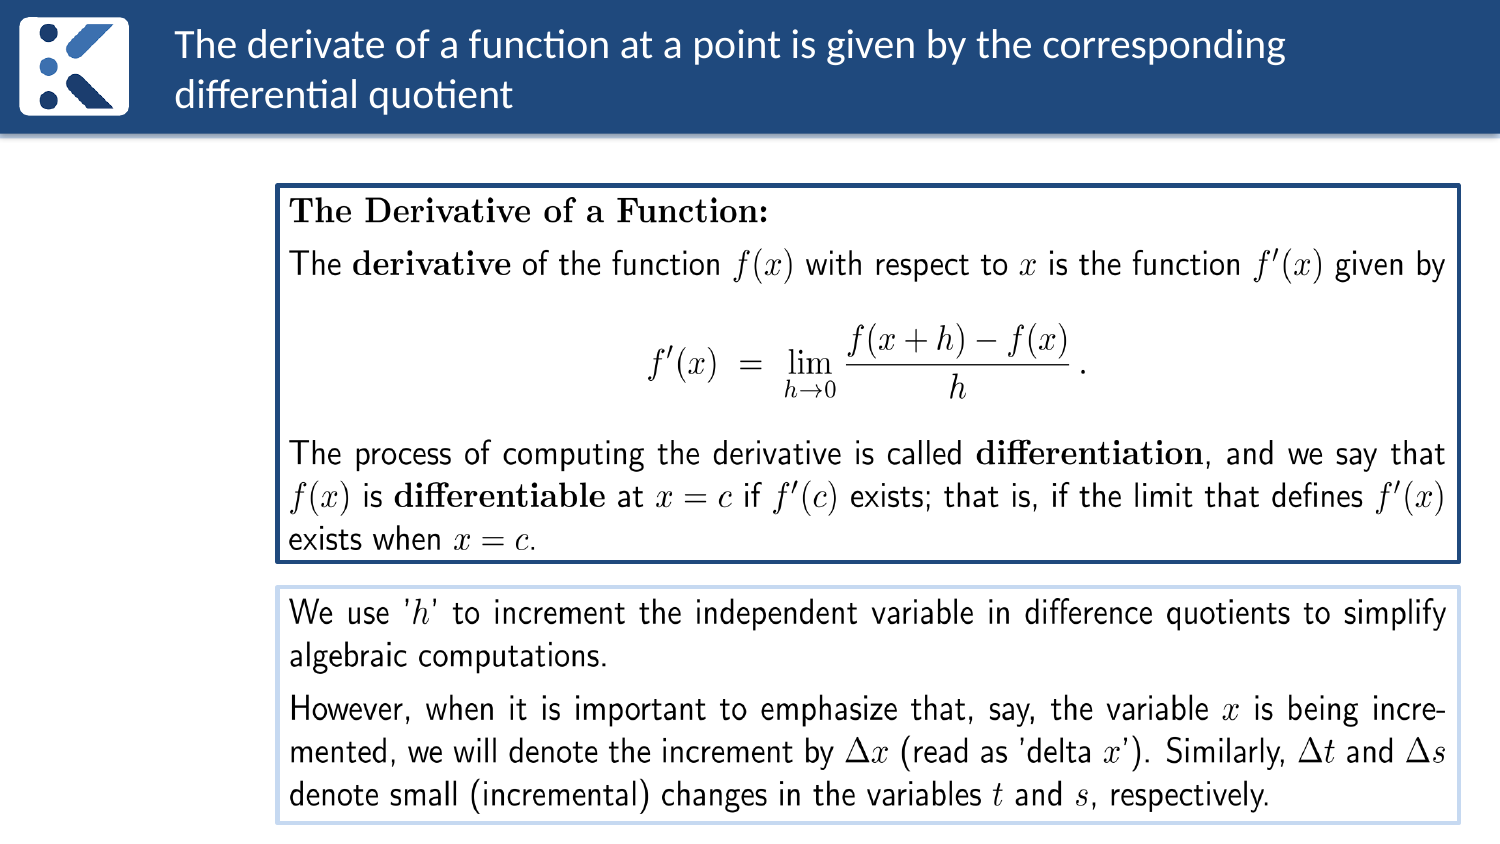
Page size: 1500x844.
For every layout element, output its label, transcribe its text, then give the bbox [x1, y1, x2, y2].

title The derivate of a function at a point is given by the corresponding differential quotient [159, 8, 1483, 126]
picture [288, 598, 1446, 815]
picture [27, 18, 122, 115]
picture [288, 197, 1445, 551]
text_box [275, 585, 1461, 825]
text_box [275, 183, 1461, 564]
